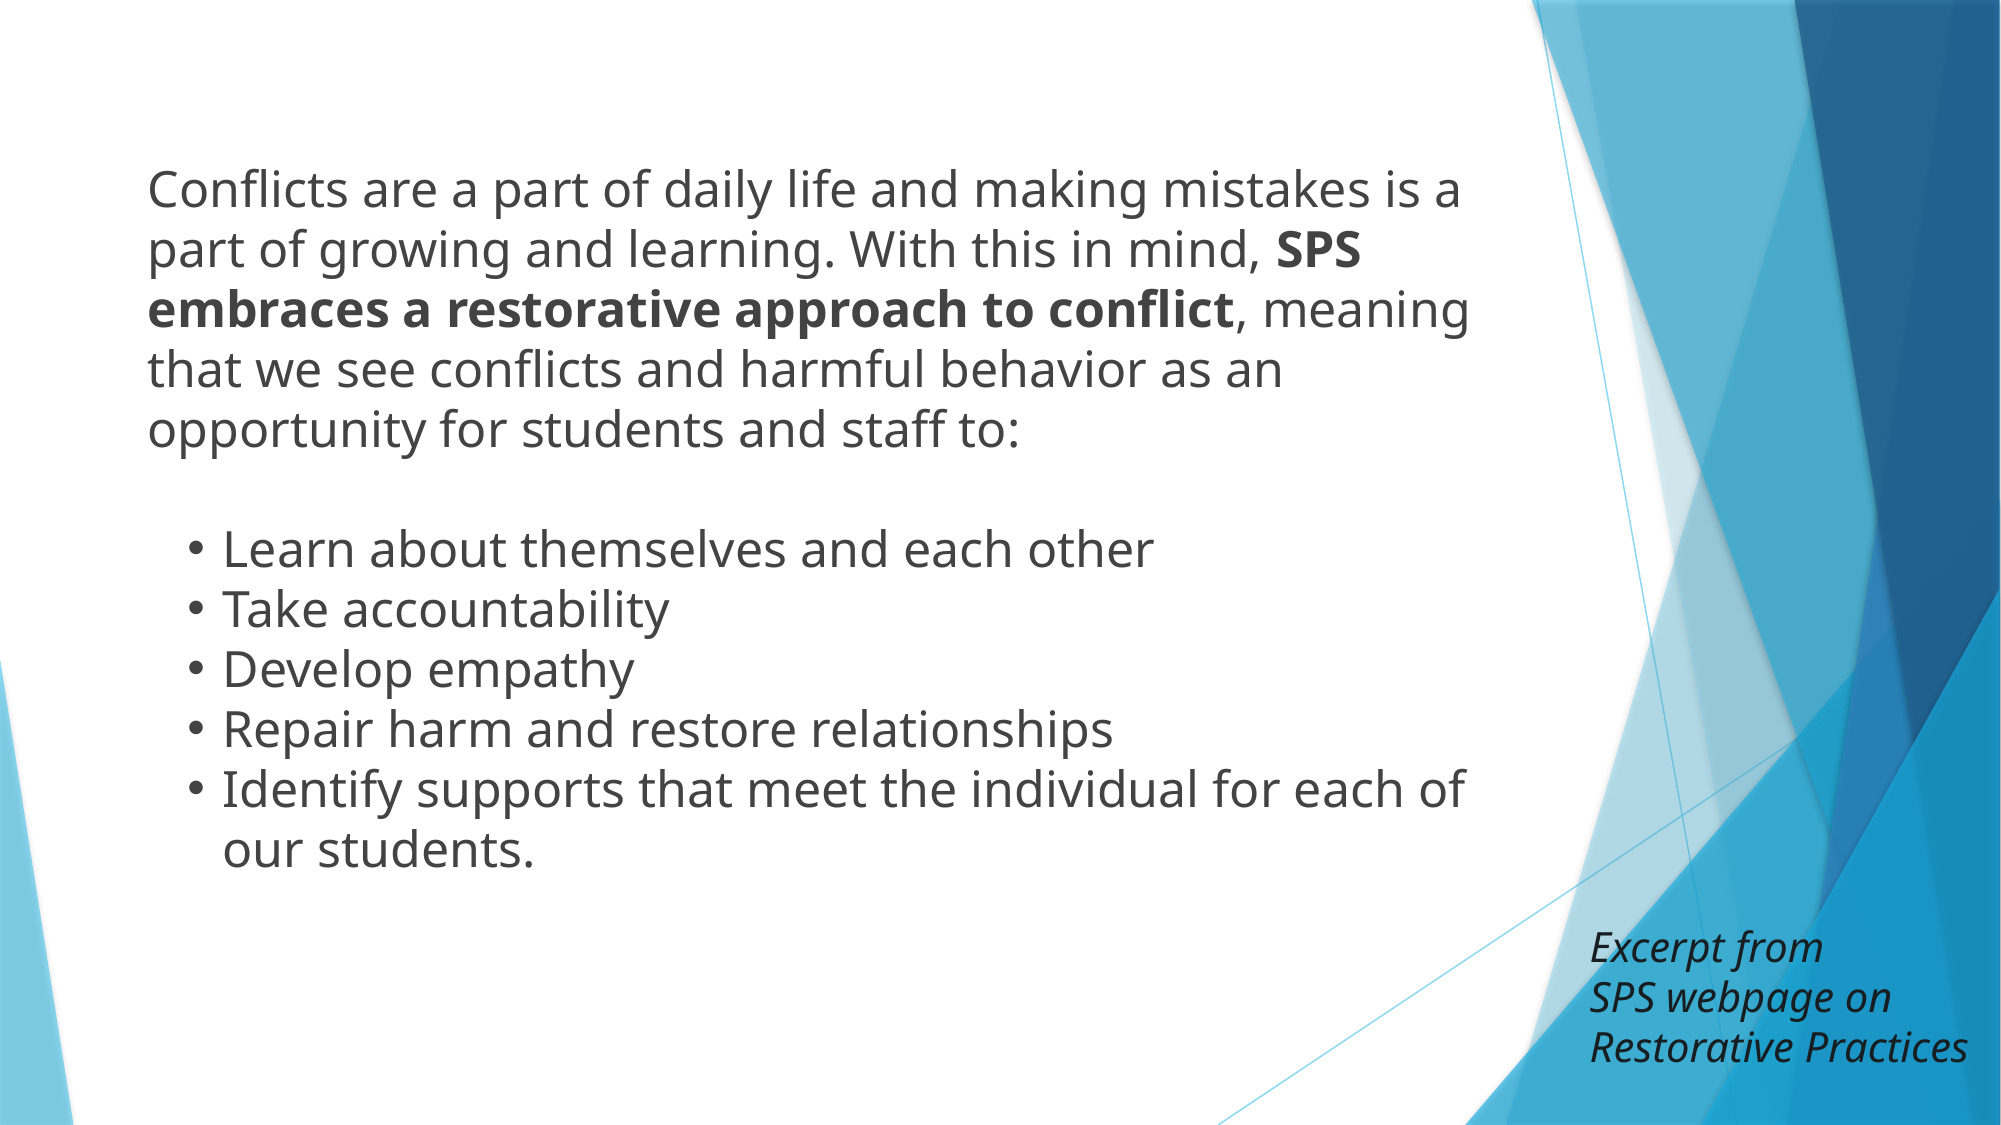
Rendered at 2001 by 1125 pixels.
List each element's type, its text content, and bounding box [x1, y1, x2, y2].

text_box Excerpt from SPS webpage on Restorative Practices [1574, 912, 1984, 1123]
text_box Conflicts are a part of daily life and making mistakes is a part of growing and learning. With this in mind, SPS embraces a restorative approach to conflict, meaning that we see conflicts and harmful behavior as an opportunity for students and staff to: Learn about themselves and each other Take accountability Develop empathy Repair harm and restore relationships Identify supports that meet the individual for each of our students. [132, 89, 1500, 885]
